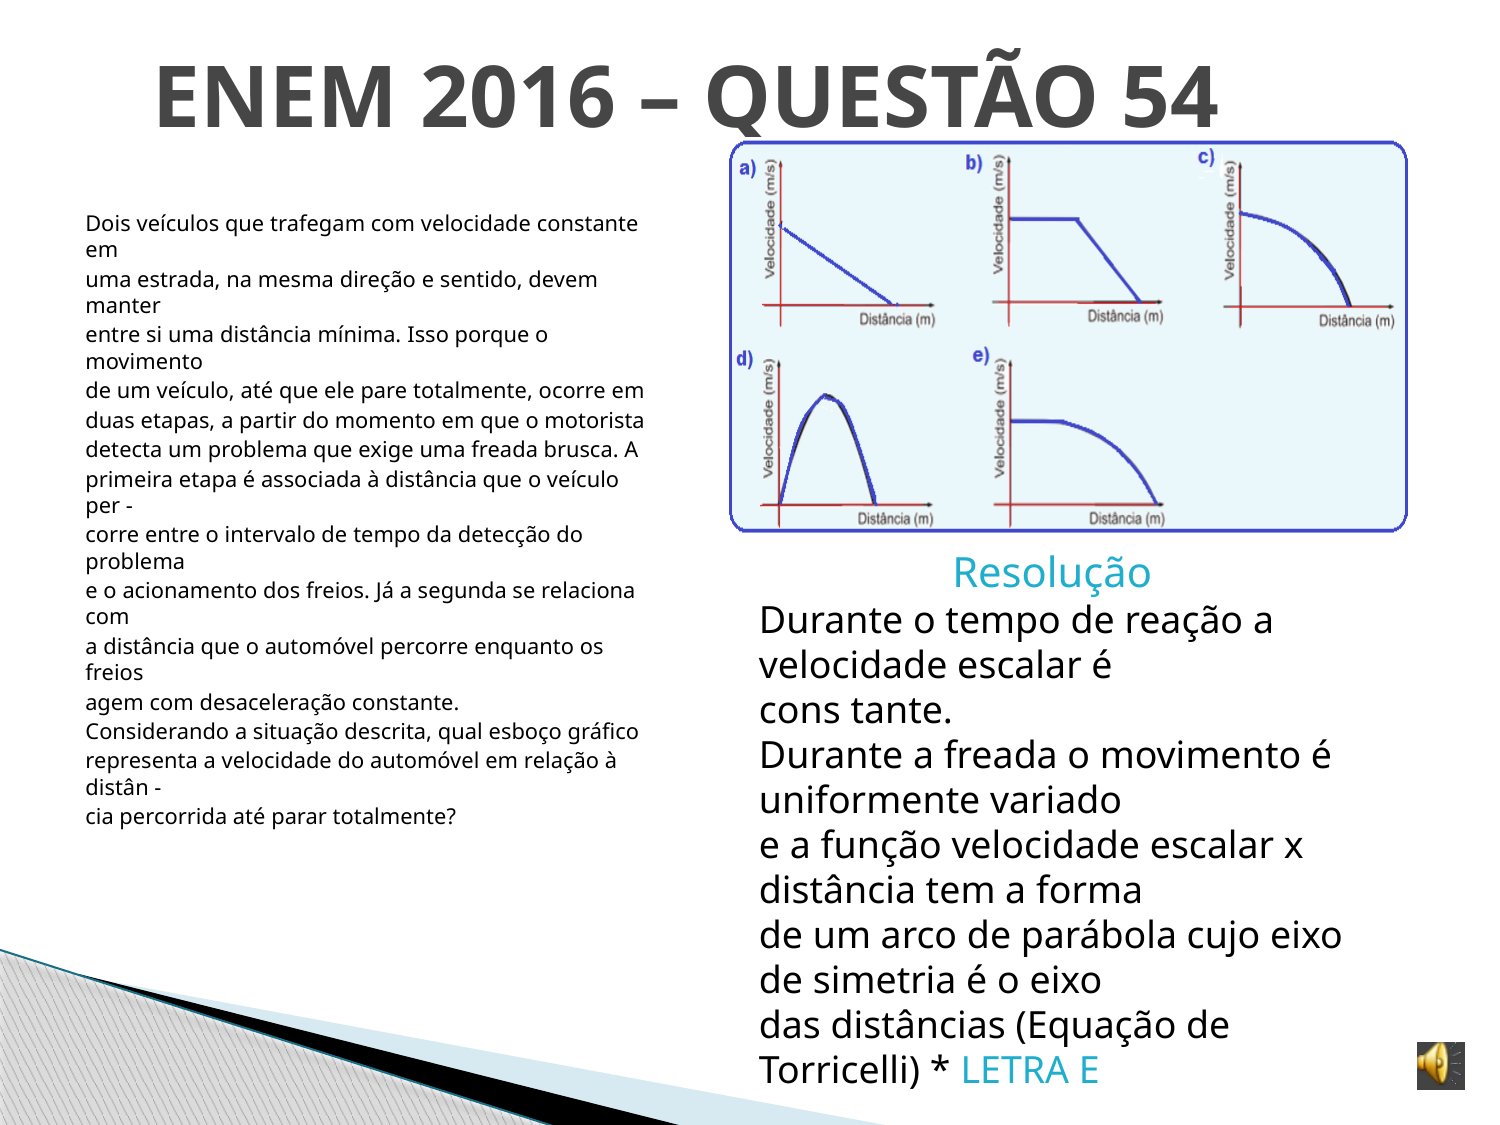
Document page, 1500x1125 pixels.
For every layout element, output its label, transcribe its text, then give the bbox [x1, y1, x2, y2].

picture [726, 136, 1412, 540]
text_box Resolução Durante o tempo de reação a velocidade escalar é cons tante. Durante a freada o movimento é uniformente variado e a função velocidade escalar x distância tem a forma de um arco de parábola cujo eixo de simetria é o eixo das distâncias (Equação de Torricelli) * LETRA E [744, 551, 1394, 1099]
title ENEM 2016 – QUESTÃO 54 [71, 0, 1421, 188]
list Dois veículos que trafegam com velocidade constante em uma estrada, na mesma direção e sentido, devem manter entre si uma distância mínima. Isso porque o movimento de um veículo, até que ele pare totalmente, ocorre em duas etapas, a partir do momento em que o motorista detecta um problema que exige uma freada brusca. A primeira etapa é associada à distância que o veículo per - corre entre o intervalo de tempo da detecção do problema e o acionamento dos freios. Já a segunda se relaciona com a distância que o automóvel percorre enquanto os freios agem com desaceleração constante. Considerando a situação descrita, qual esboço gráfico representa a velocidade do automóvel em relação à distân - cia percorrida até parar totalmente? [53, 172, 669, 916]
picture [1415, 1040, 1467, 1092]
